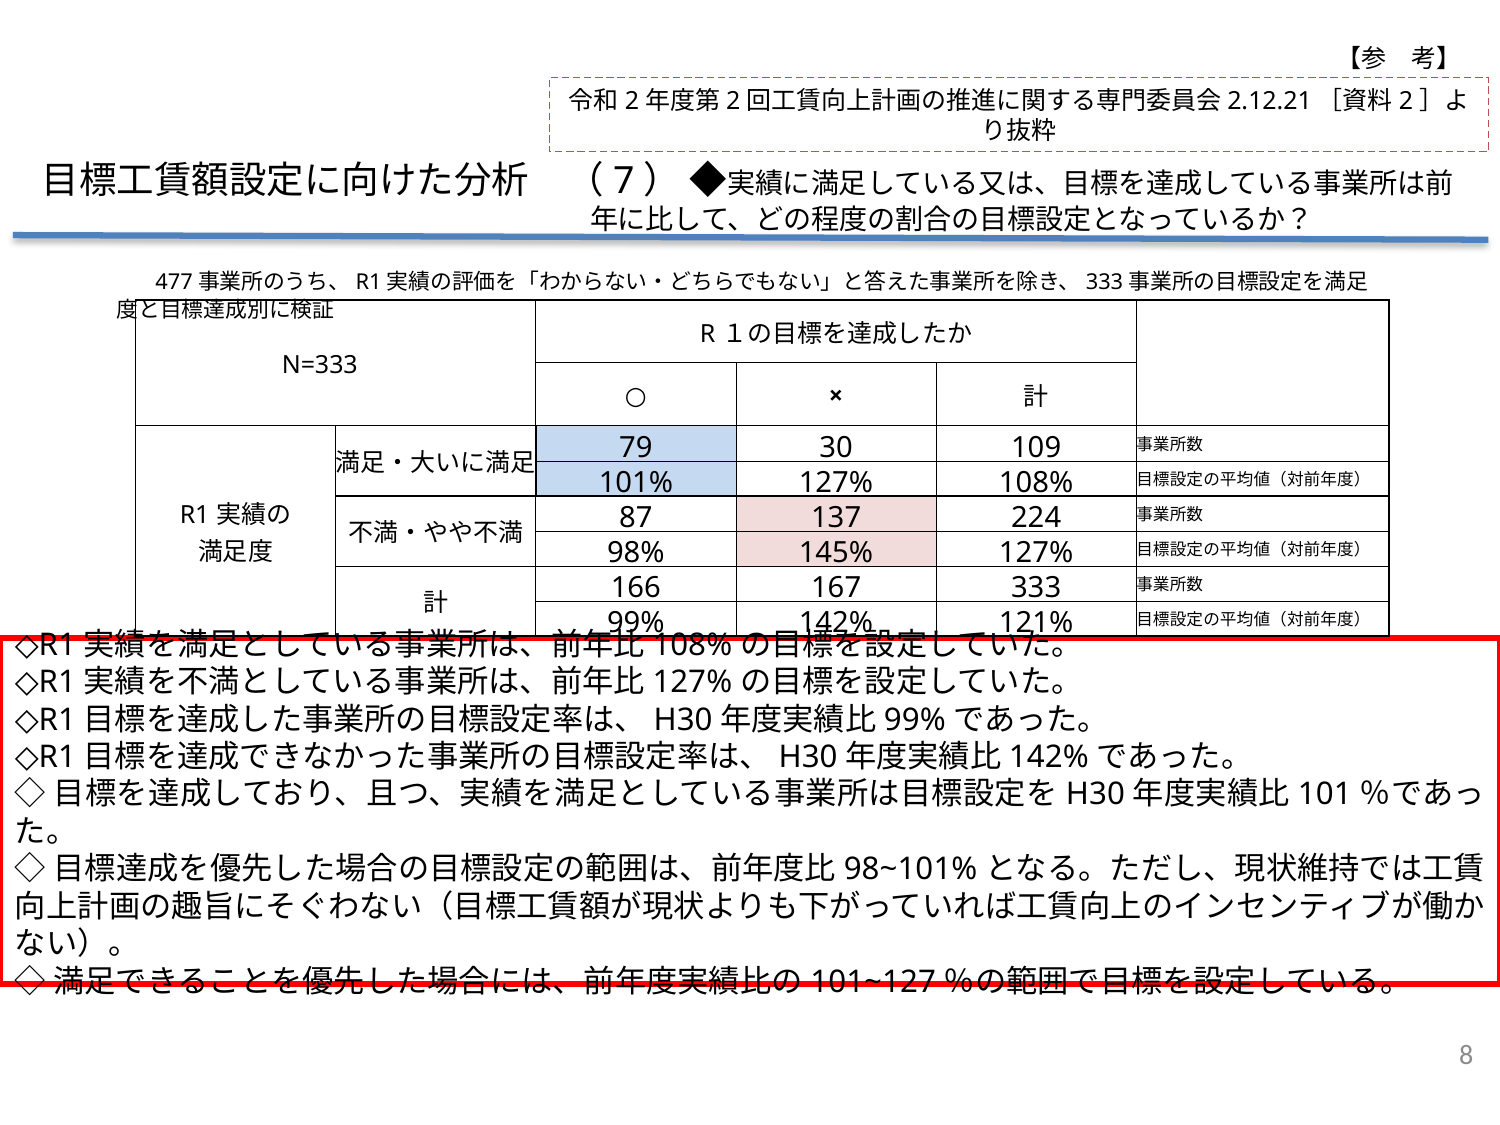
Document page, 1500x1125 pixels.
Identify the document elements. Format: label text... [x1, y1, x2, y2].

table_cell 98% [536, 532, 736, 566]
table_header R１の目標を達成したか [536, 312, 1136, 362]
table_cell 142% [737, 602, 936, 635]
table_cell 127% [937, 532, 1136, 566]
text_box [12, 148, 1489, 304]
text_box ◇R1実績を満足としている事業所は、前年比108%の目標を設定していた。 ◇R1実績を不満としている事業所は、前年比127%の目標を設定していた。 ◇R1目標を達成した事業所の目標設定率は、H30年度実績比99%であった。 ◇R1目標を達成できなかった事業所の目標設定率は、H30年度実績比142%であった。 ◇目標を達成しており、且つ、実績を満足としている事業所は目標設定をH30年度実績比101％であった。 ◇目標達成を優先した場合の目標設定の範囲は、前年度比98~101%となる。ただし、現状維持では工賃向上計画の趣旨にそぐわない（目標工賃額が現状よりも下がっていれば工賃向上のインセンティブが働かない）。 ◇満足できることを優先した場合には、前年度実績比の101~127％の範囲で目標を設定している。 [0, 638, 1500, 985]
table_cell R1実績の 満足度 [136, 426, 335, 635]
table_cell 79 [537, 426, 736, 461]
text_box 令和2年度第2回工賃向上計画の推進に関する専門委員会2.12.21［資料2］より抜粋 [549, 77, 1489, 148]
table_cell 事業所数 [1137, 426, 1388, 461]
slide_number 8 [1150, 1030, 1489, 1076]
table_cell 145% [737, 532, 936, 566]
table_cell 166 [536, 567, 736, 601]
table_cell 333 [937, 567, 1136, 601]
table_cell 137 [737, 497, 936, 531]
table_header N=333 [136, 312, 535, 425]
table_cell 満足・大いに満足 [336, 426, 535, 495]
table_cell 計 [336, 567, 535, 635]
table_cell 127% [737, 462, 936, 495]
table_cell 109 [937, 426, 1136, 461]
table_cell 30 [737, 426, 936, 461]
table_cell 99% [536, 602, 736, 635]
table_cell × [737, 363, 936, 425]
table_header [1137, 312, 1388, 425]
table_cell 不満・やや不満 [336, 497, 535, 566]
table_cell 目標設定の平均値（対前年度） [1137, 462, 1388, 495]
table_cell ○ [536, 363, 736, 425]
table_cell 事業所数 [1137, 497, 1388, 531]
table_cell 101% [537, 462, 736, 495]
text_box 【参 考】 [1319, 35, 1479, 81]
table_cell 224 [937, 497, 1136, 531]
table_cell 87 [536, 497, 736, 531]
table_cell 121% [937, 602, 1136, 635]
table_cell 目標設定の平均値（対前年度） [1137, 532, 1388, 566]
table_cell 108% [937, 462, 1136, 495]
table_cell 167 [737, 567, 936, 601]
table_cell 計 [937, 363, 1136, 425]
table_cell 目標設定の平均値（対前年度） [1137, 602, 1388, 635]
table_cell 事業所数 [1137, 567, 1388, 601]
